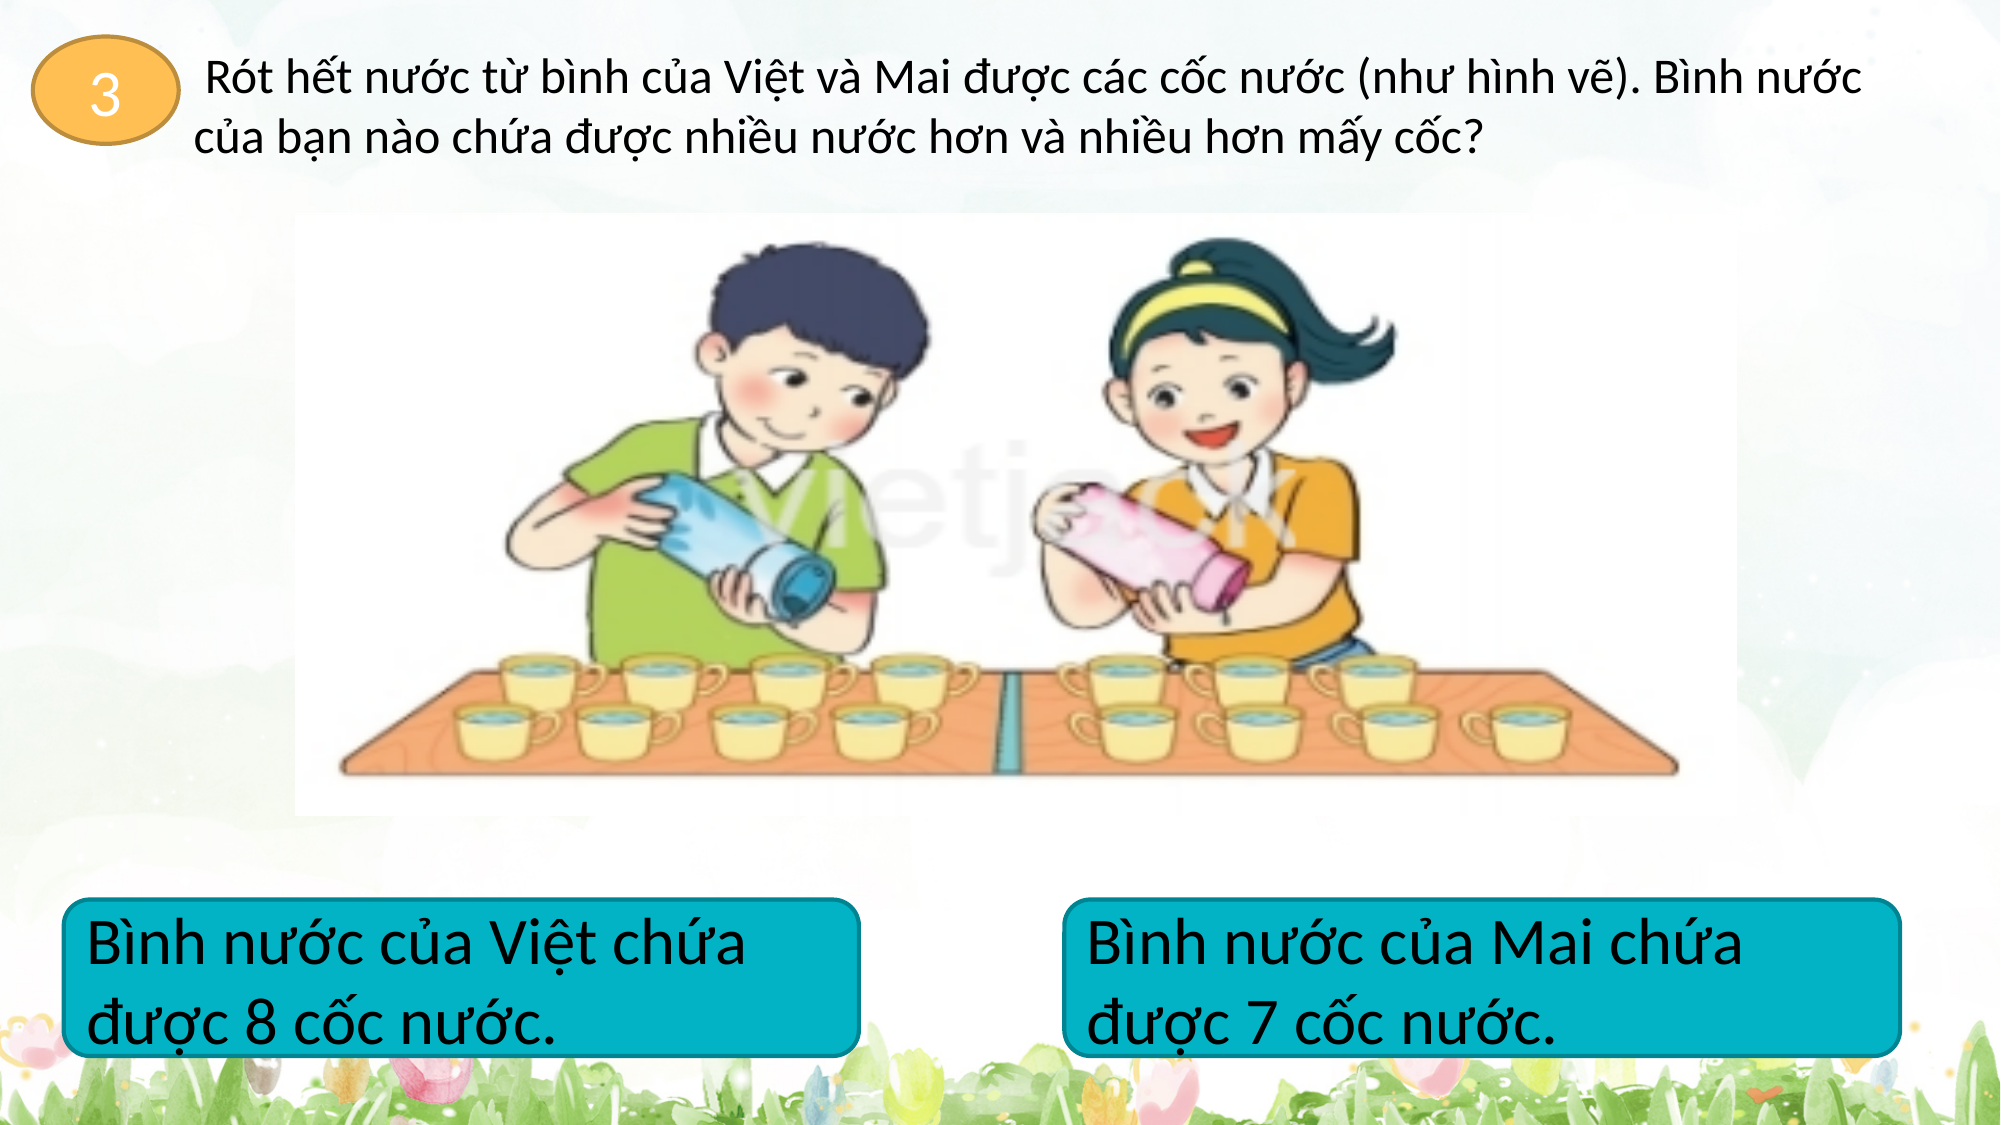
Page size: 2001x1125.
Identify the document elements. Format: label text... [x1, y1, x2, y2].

text_box Bình nước của Mai chứa được 7 cốc nước. [1062, 897, 1903, 1059]
text_box 3 [30, 34, 181, 146]
text_box Rót hết nước từ bình của Việt và Mai được các cốc nước (như hình vẽ). Bình nước của bạn nào chứa được nhiều nước hơn và nhiều hơn mấy cốc? [178, 36, 1950, 172]
text_box Bình nước của Việt chứa được 8 cốc nước. [61, 897, 861, 1059]
slide_number [1433, 1043, 1900, 1103]
picture [0, 0, 2001, 1125]
